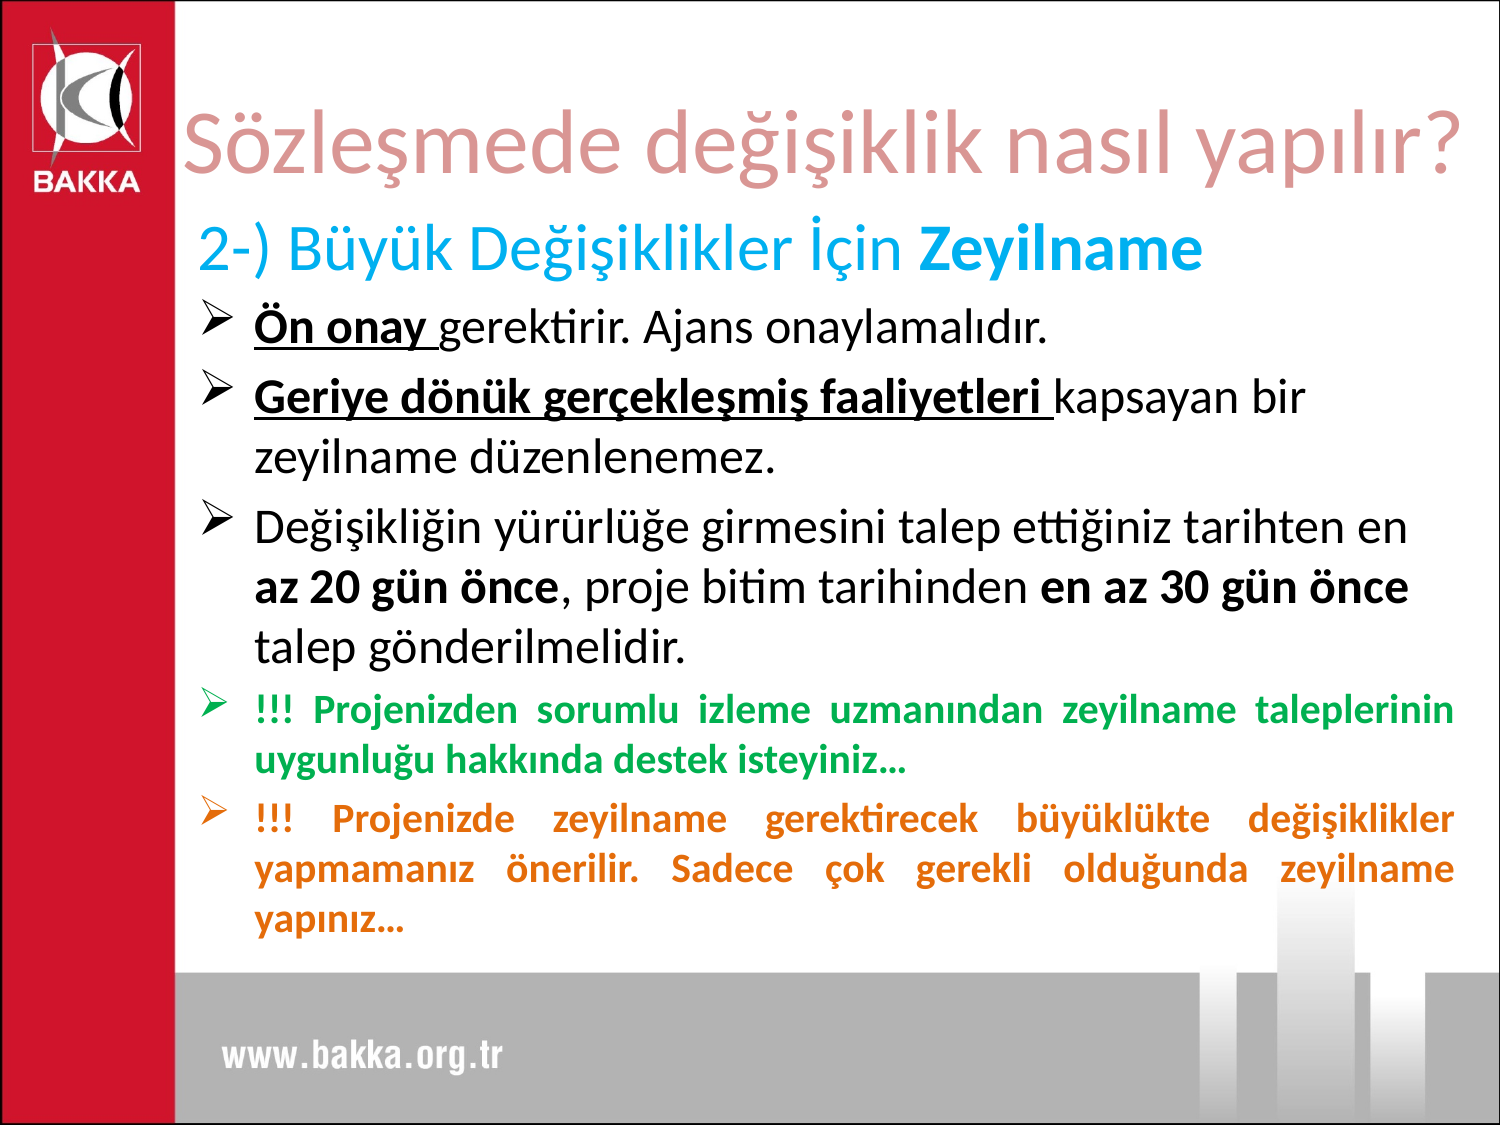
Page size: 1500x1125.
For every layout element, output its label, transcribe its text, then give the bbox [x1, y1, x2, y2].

list 2-) Büyük Değişiklikler İçin Zeyilname Ön onay gerektirir. Ajans onaylamalıdır. Geriye dönük gerçekleşmiş faaliyetleri kapsayan bir zeyilname düzenlenemez. Değişikliğin yürürlüğe girmesini talep ettiğiniz tarihten en az 20 gün önce, proje bitim tarihinden en az 30 gün önce talep gönderilmelidir. !!! Projenizden sorumlu izleme uzmanından zeyilname taleplerinin uygunluğu hakkında destek isteyiniz… !!! Projenizde zeyilname gerektirecek büyüklükte değişiklikler yapmamanız önerilir. Sadece çok gerekli olduğunda zeyilname yapınız… [182, 196, 1471, 953]
title Sözleşmede değişiklik nasıl yapılır? [149, 42, 1500, 231]
picture [0, 0, 1500, 1125]
